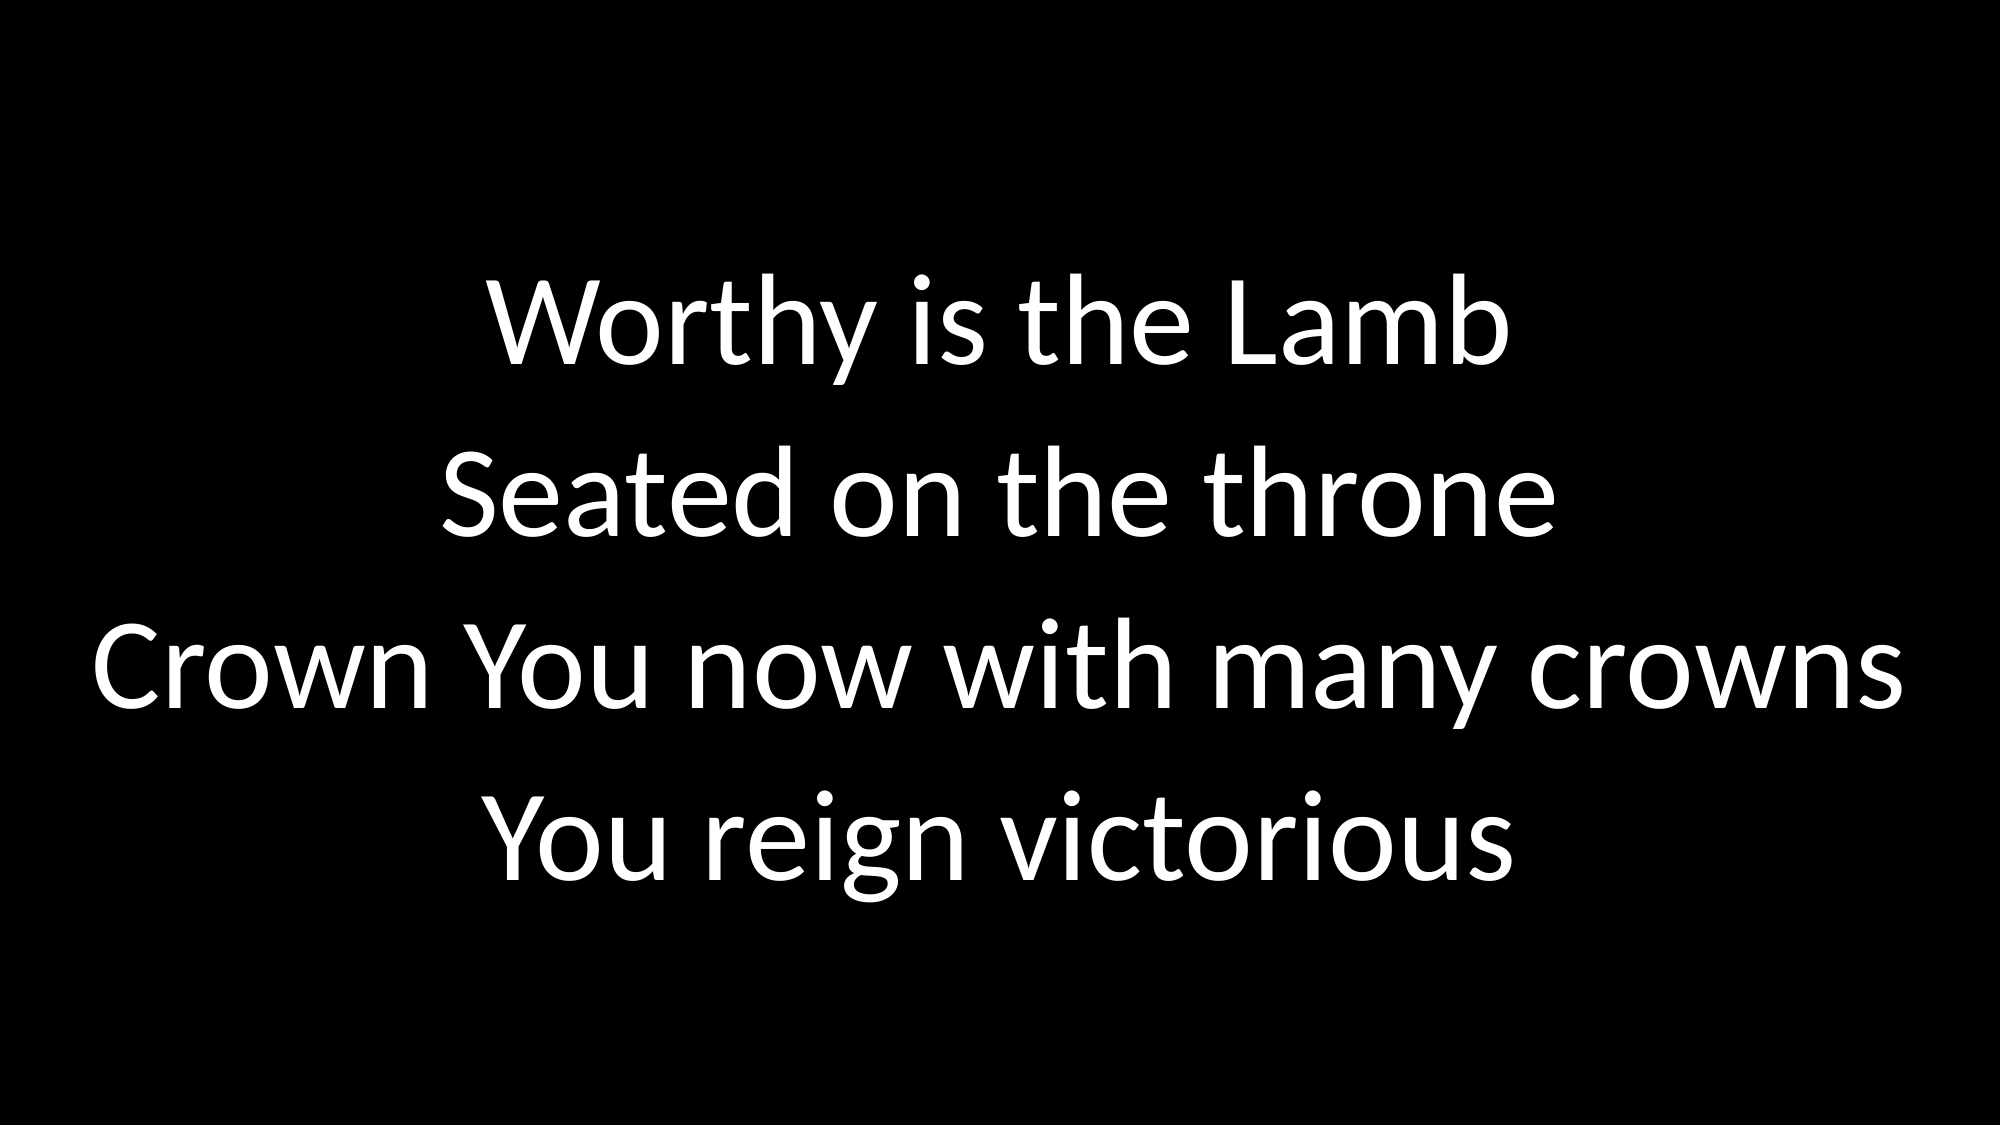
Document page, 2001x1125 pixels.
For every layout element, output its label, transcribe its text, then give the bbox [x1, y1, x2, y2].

title Worthy is the Lamb Seated on the throne Crown You now with many crowns You reign victorious [0, 0, 2000, 1125]
